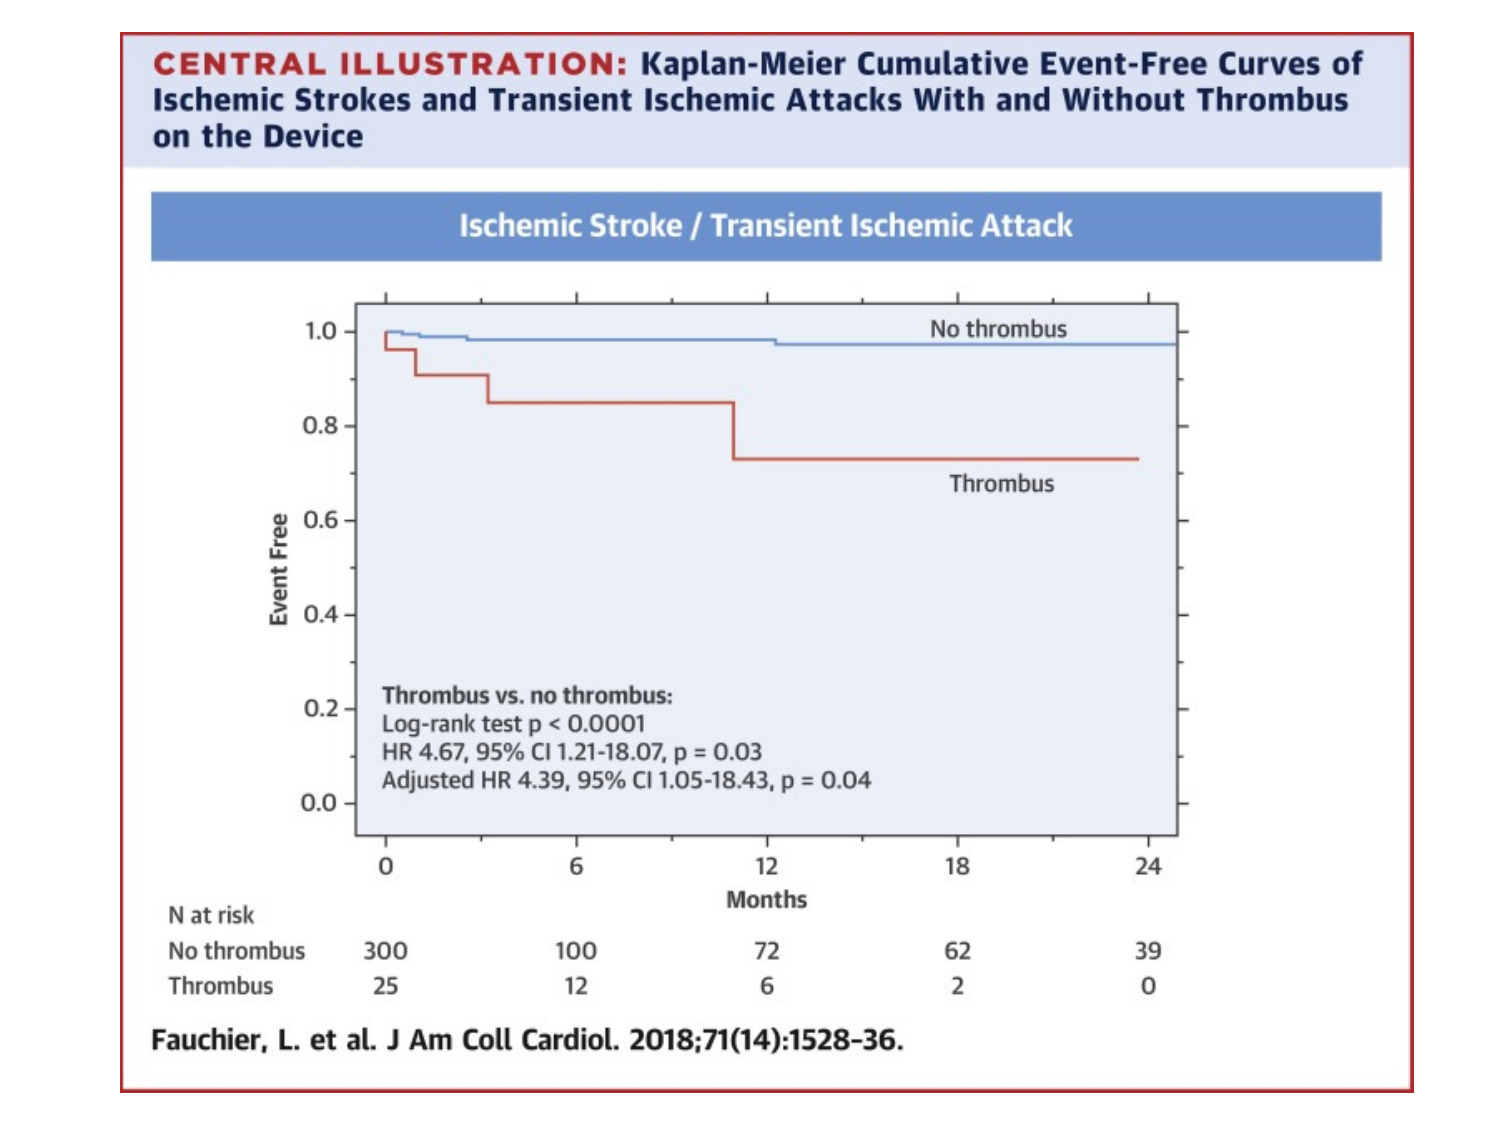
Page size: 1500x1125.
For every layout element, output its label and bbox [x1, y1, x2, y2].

picture [119, 32, 1414, 1093]
